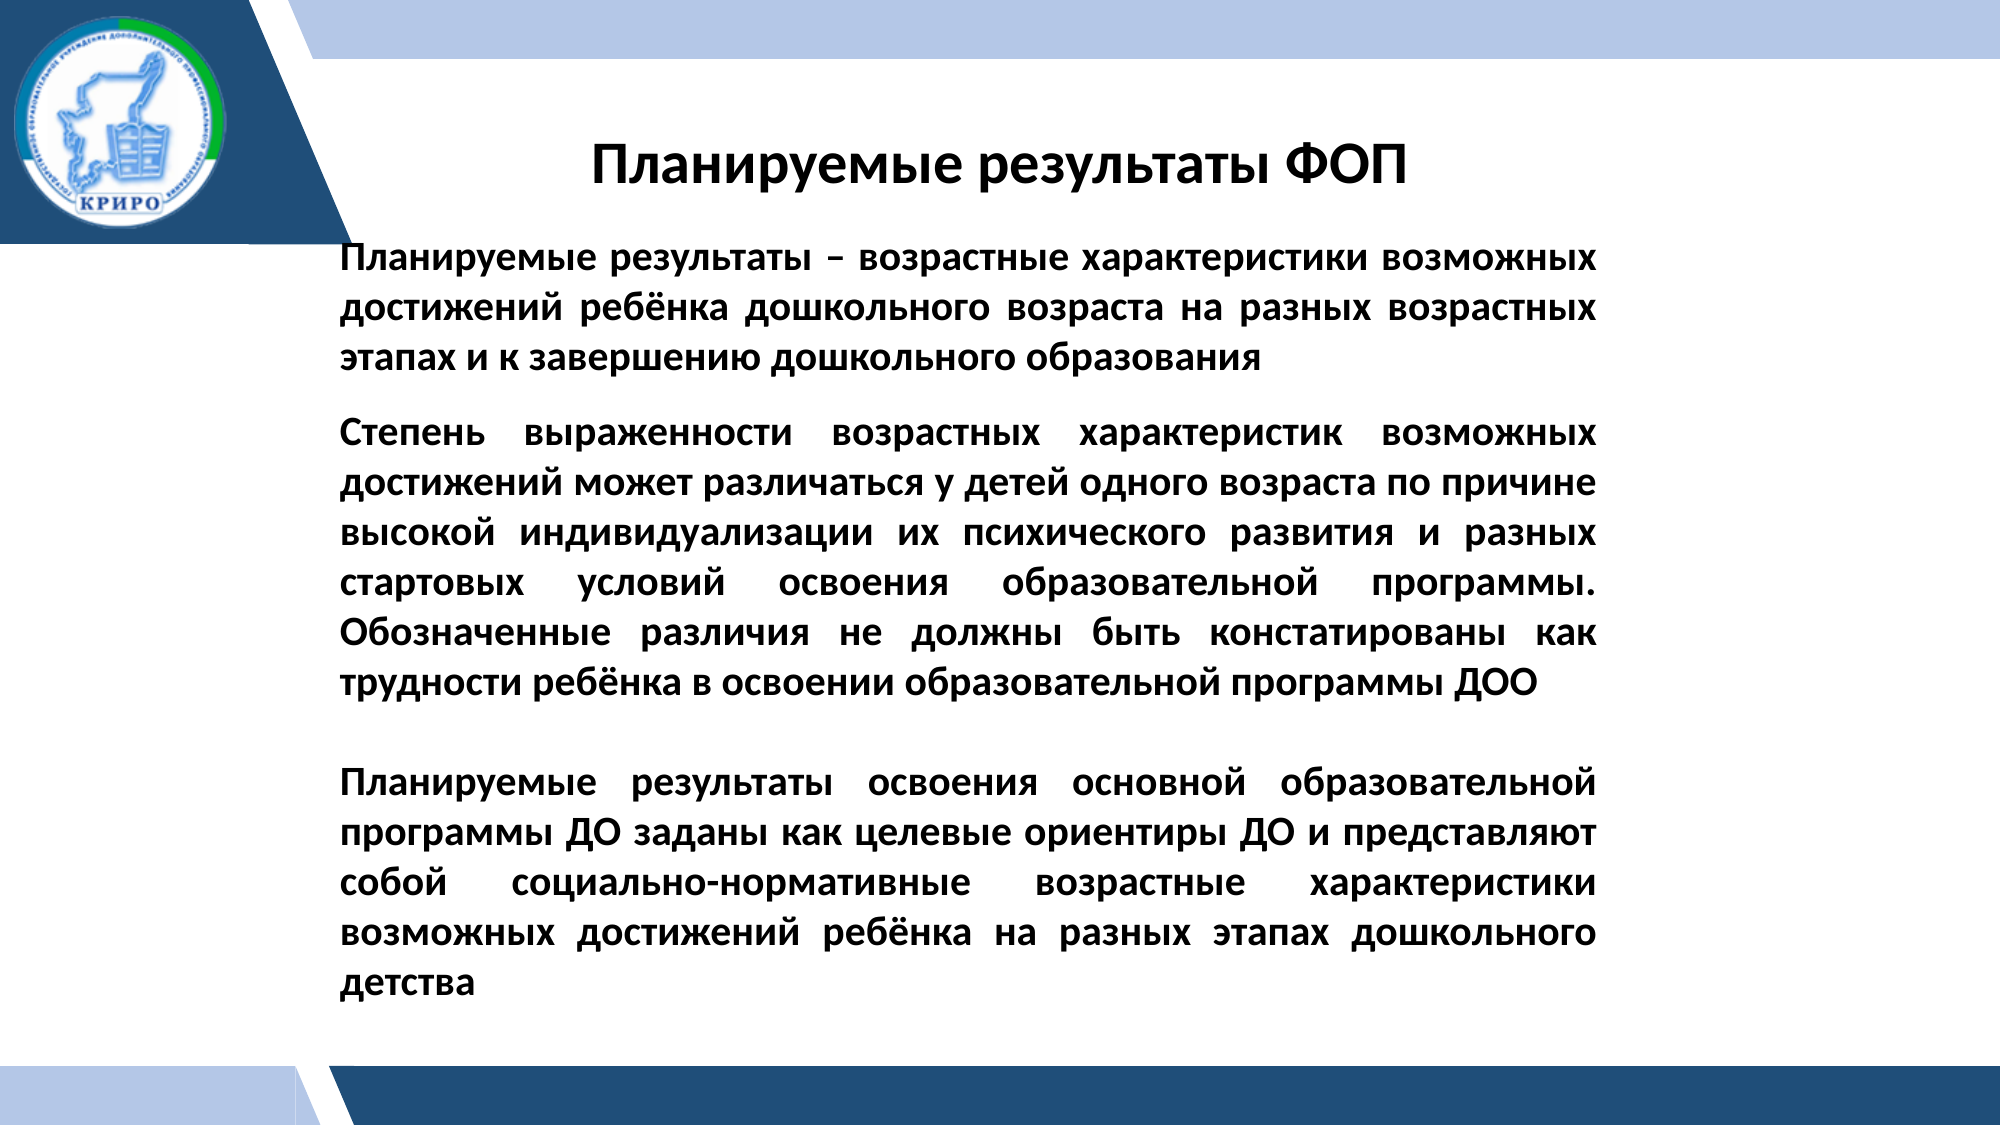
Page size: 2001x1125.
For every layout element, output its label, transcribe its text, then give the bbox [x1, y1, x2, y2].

text_box Планируемые результаты – возрастные характеристики возможных достижений ребёнка дошкольного возраста на разных возрастных этапах и к завершению дошкольного образования Степень выраженности возрастных характеристик возможных достижений может различаться у детей одного возраста по причине высокой индивидуализации их психического развития и разных стартовых условий освоения образовательной программы. Обозначенные различия не должны быть констатированы как трудности ребёнка в освоении образовательной программы ДОО Планируемые результаты освоения основной образовательной программы ДО заданы как целевые ориентиры ДО и представляют собой социально-нормативные возрастные характеристики возможных достижений ребёнка на разных этапах дошкольного детства [324, 221, 1613, 939]
text_box Планируемые результаты ФОП [324, 115, 1675, 204]
picture [13, 16, 236, 229]
